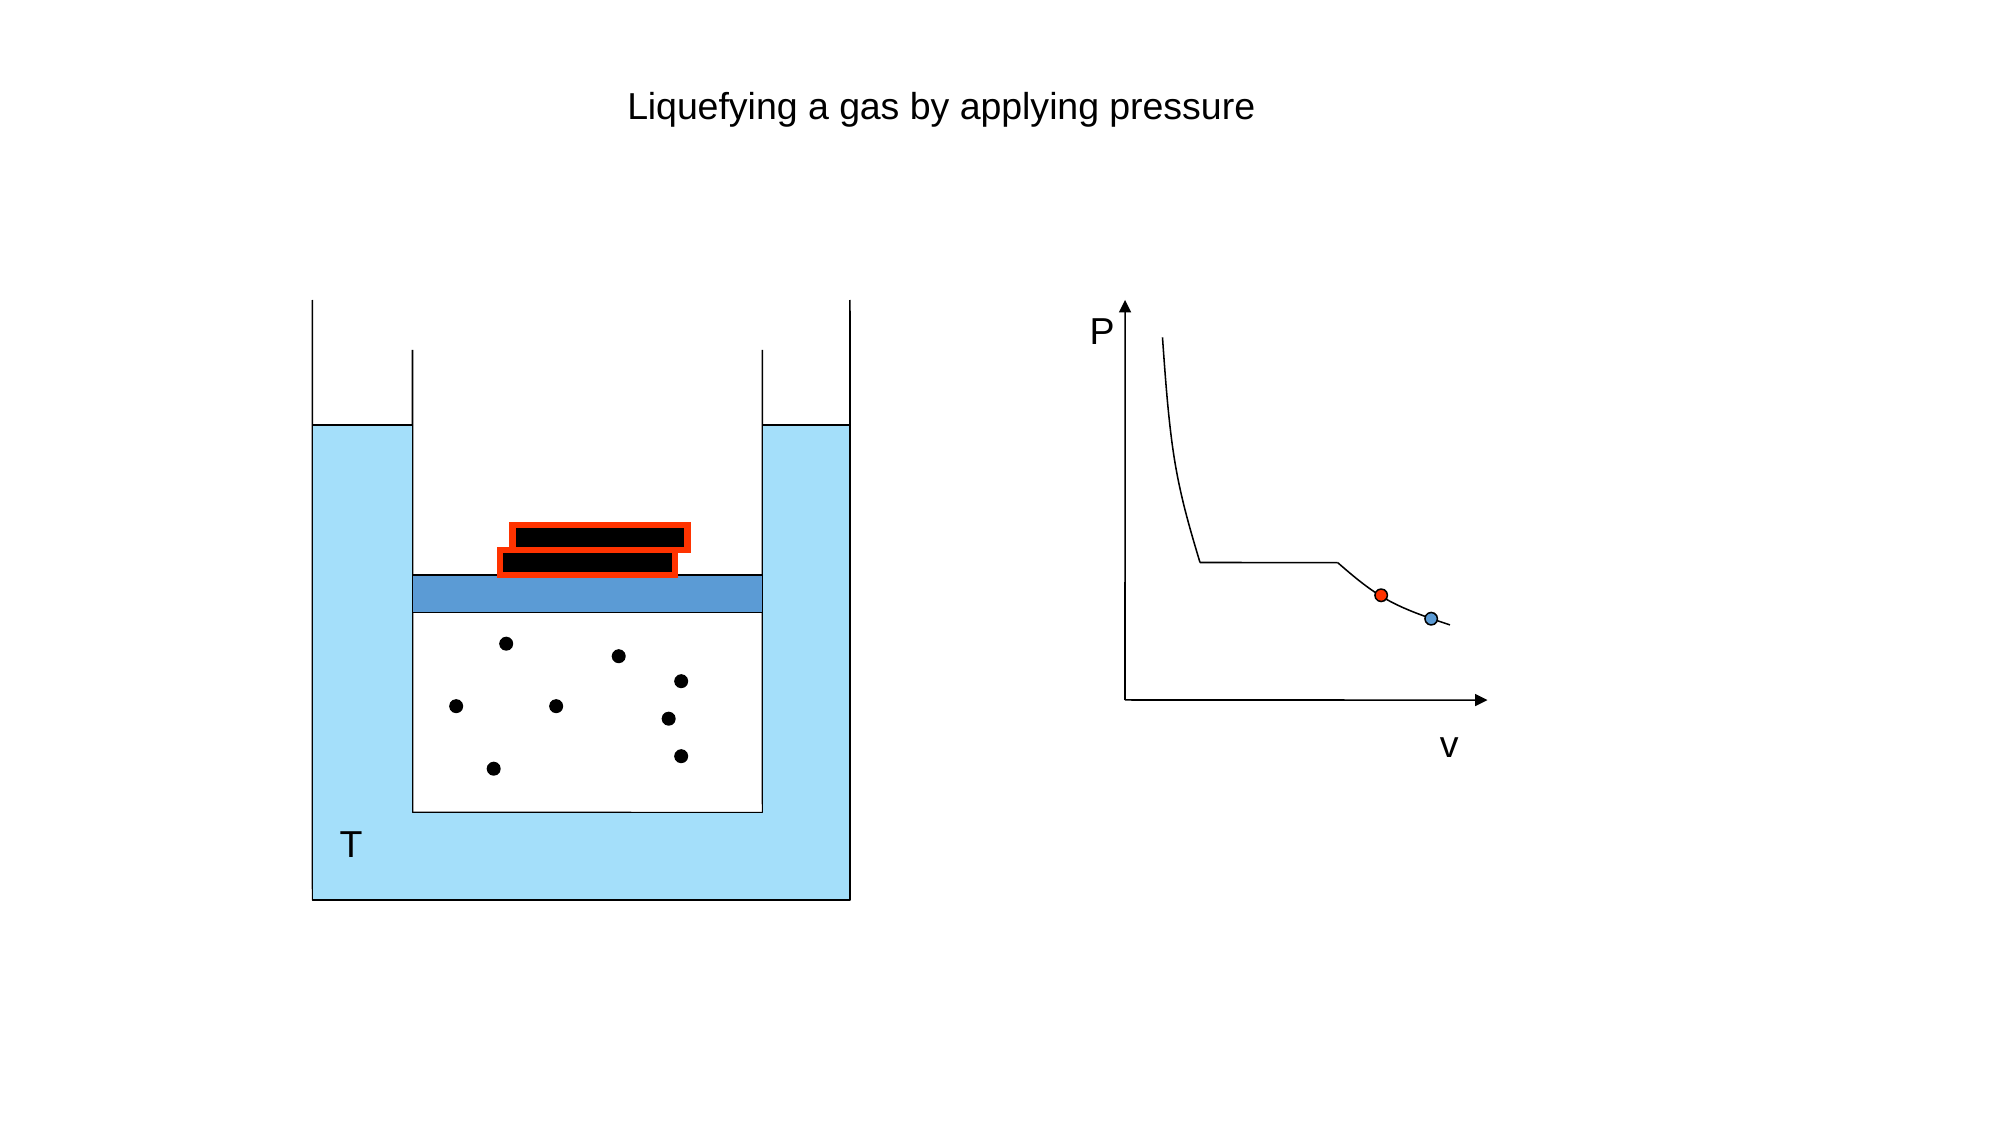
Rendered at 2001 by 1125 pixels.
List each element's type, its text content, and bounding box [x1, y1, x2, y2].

text_box v [1424, 712, 1488, 773]
text_box [312, 425, 850, 901]
text_box [1374, 589, 1388, 602]
text_box [674, 674, 688, 688]
text_box [549, 699, 563, 713]
text_box [612, 649, 625, 663]
text_box [412, 575, 763, 613]
text_box P [1074, 299, 1138, 360]
text_box [512, 525, 688, 550]
text_box [1438, 618, 1450, 625]
text_box [1162, 337, 1200, 563]
text_box [500, 549, 675, 575]
text_box [674, 749, 688, 763]
text_box [662, 712, 675, 725]
text_box [499, 637, 513, 650]
text_box [1124, 693, 1488, 707]
text_box Liquefying a gas by applying pressure [612, 74, 1375, 135]
text_box [1337, 562, 1429, 617]
text_box [1424, 612, 1438, 625]
text_box [449, 699, 463, 713]
text_box [487, 762, 500, 775]
text_box T [324, 812, 413, 873]
